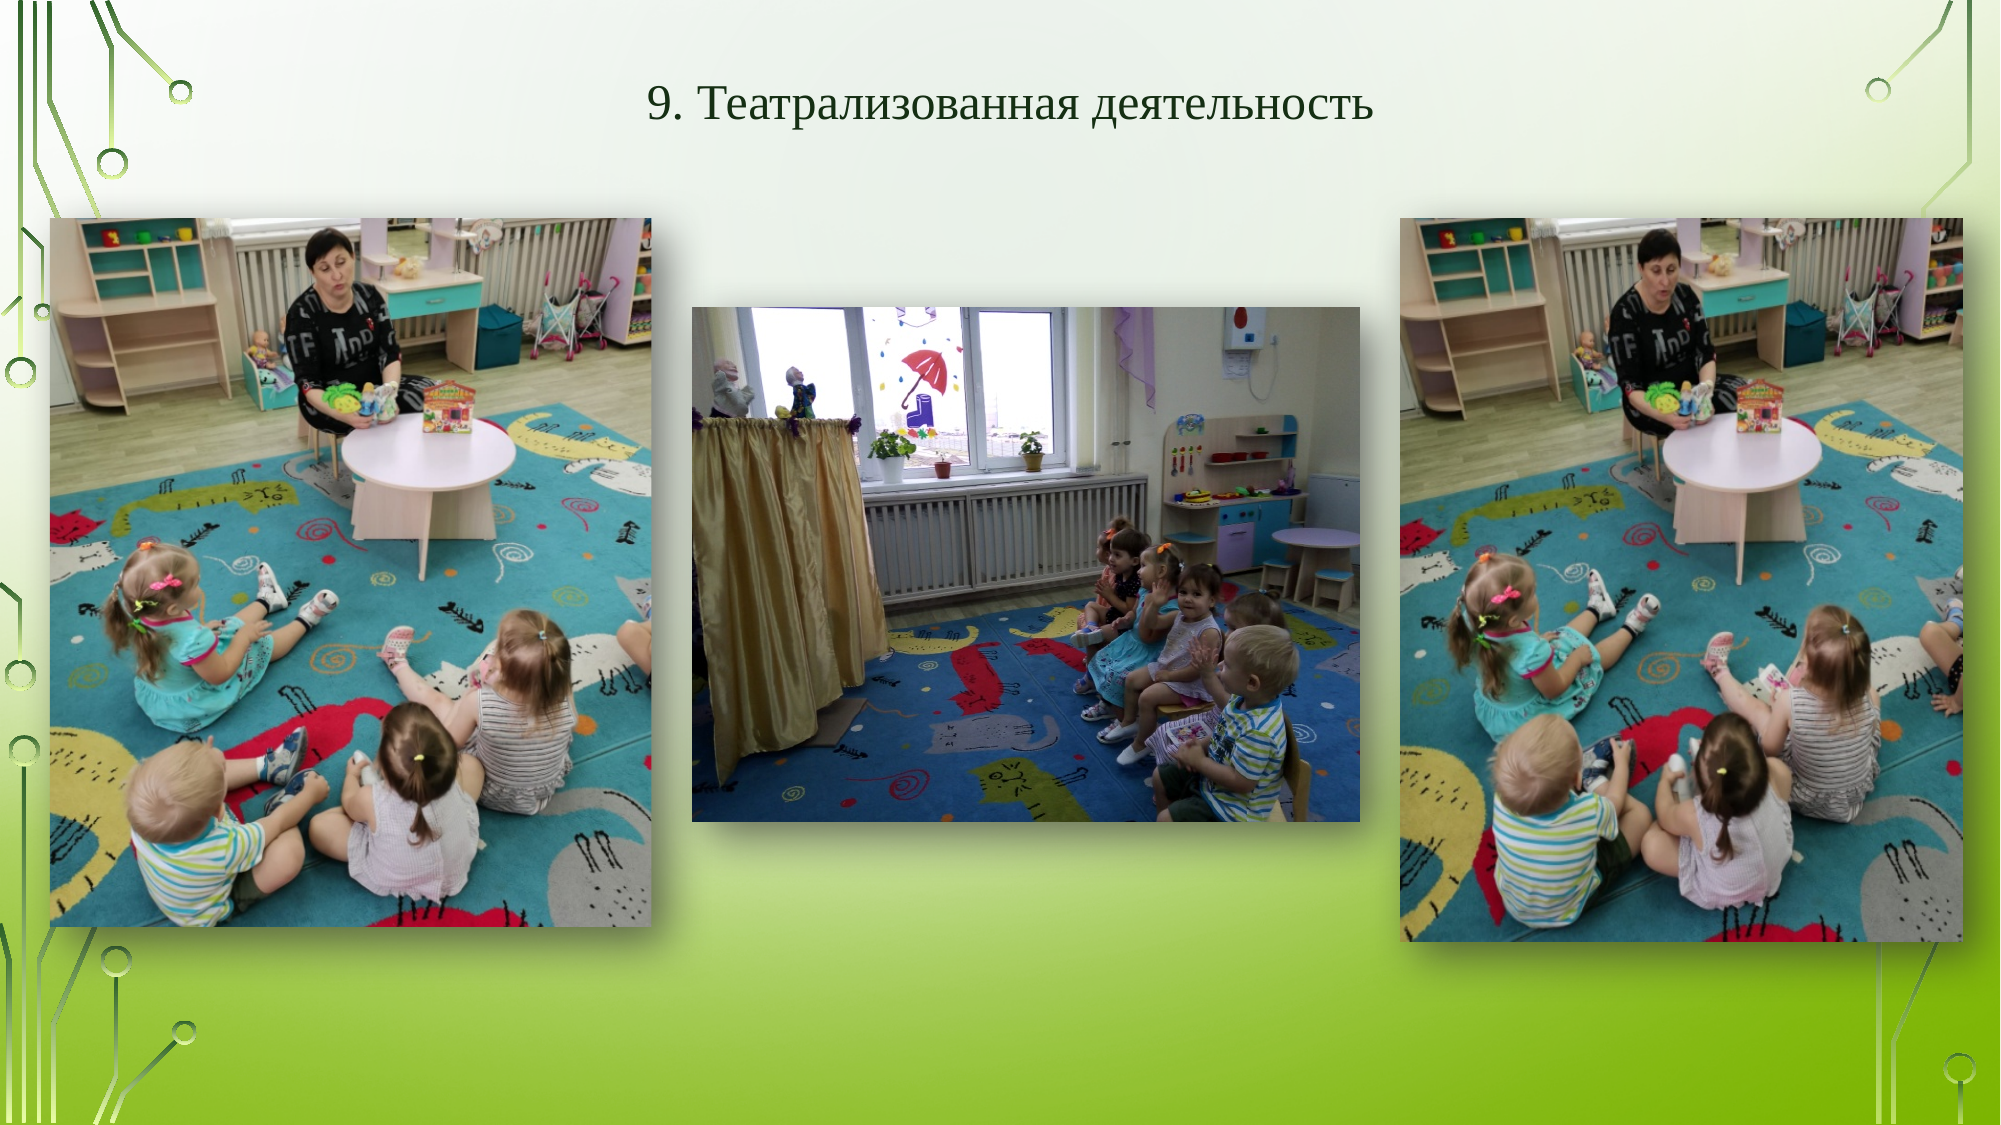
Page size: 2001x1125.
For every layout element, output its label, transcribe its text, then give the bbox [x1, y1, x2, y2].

text_box 9. Театрализованная деятельность [510, 52, 1511, 206]
picture [692, 307, 1360, 822]
picture [1399, 218, 1964, 942]
picture [49, 218, 652, 927]
